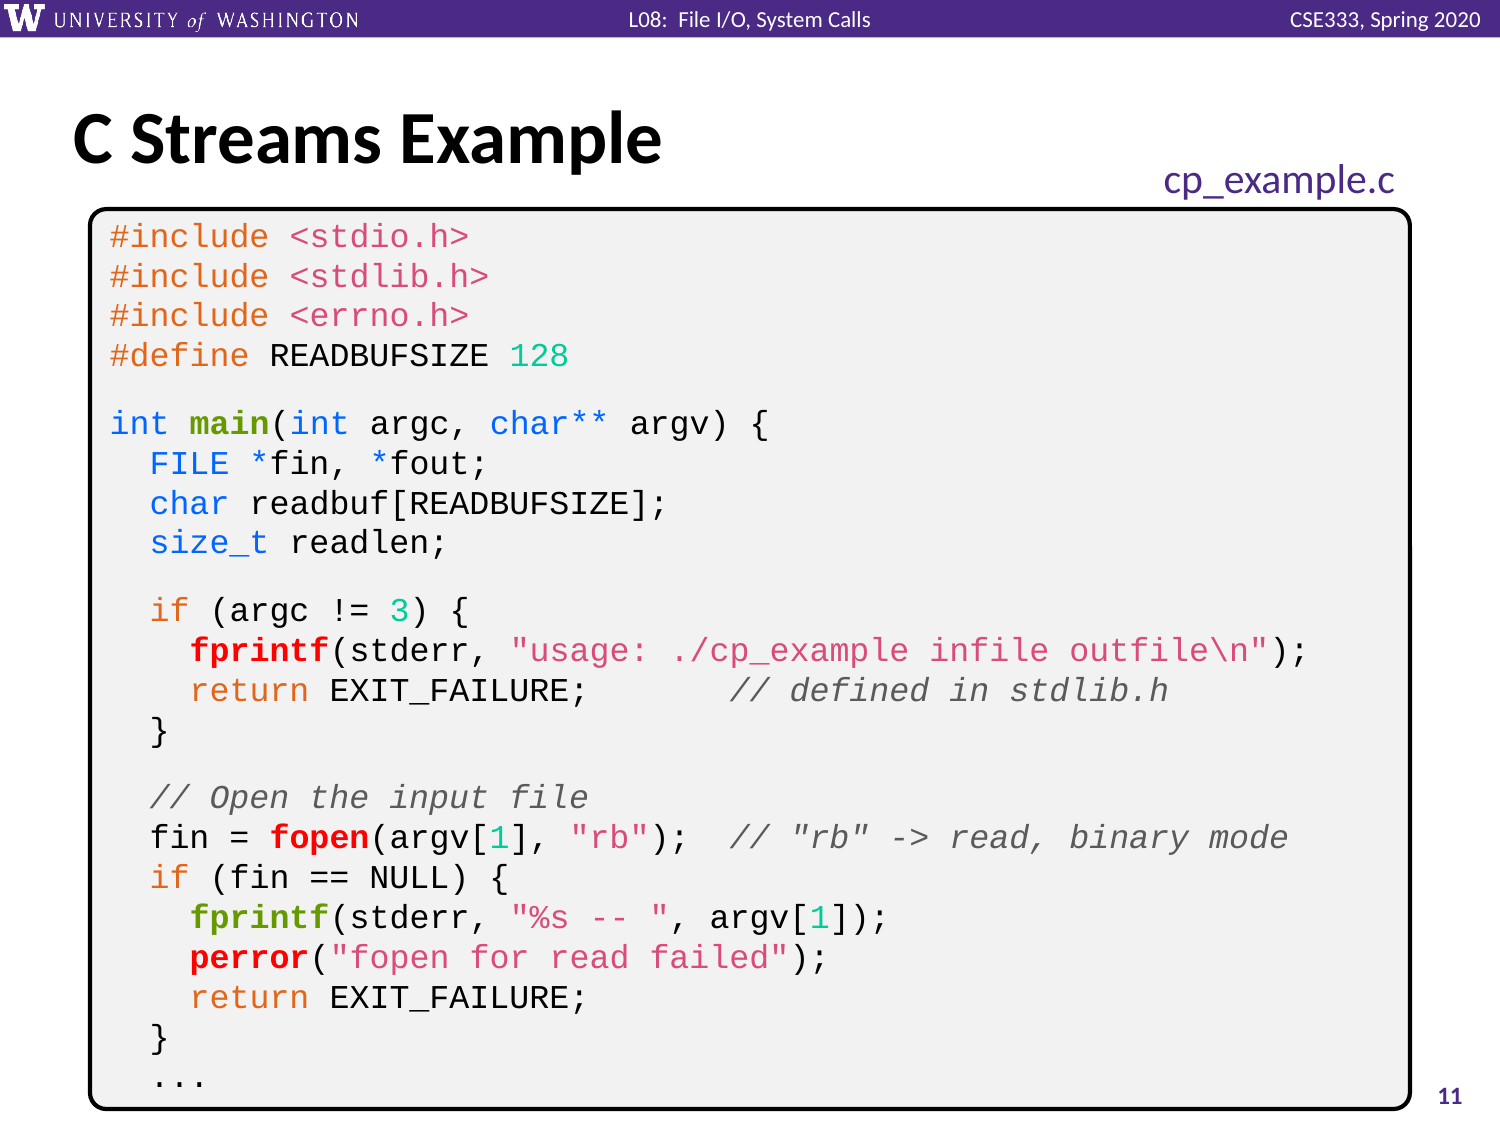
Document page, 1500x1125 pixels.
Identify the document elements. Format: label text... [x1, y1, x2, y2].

text_box #include <stdio.h> #include <stdlib.h> #include <errno.h> #define READBUFSIZE 128 int main(int argc, char** argv) { FILE *fin, *fout; char readbuf[READBUFSIZE]; size_t readlen; if (argc != 3) { fprintf(stderr, "usage: ./cp_example infile outfile\n"); return EXIT_FAILURE; // defined in stdlib.h } // Open the input file fin = fopen(argv[1], "rb"); // "rb" -> read, binary mode if (fin == NULL) { fprintf(stderr, "%s -- ", argv[1]); perror("fopen for read failed"); return EXIT_FAILURE; } ... [89, 209, 1410, 1110]
text_box cp_example.c [1079, 144, 1410, 210]
picture [4, 4, 358, 32]
slide_number 11 [1400, 1065, 1500, 1125]
title C Streams Example [58, 71, 1438, 197]
